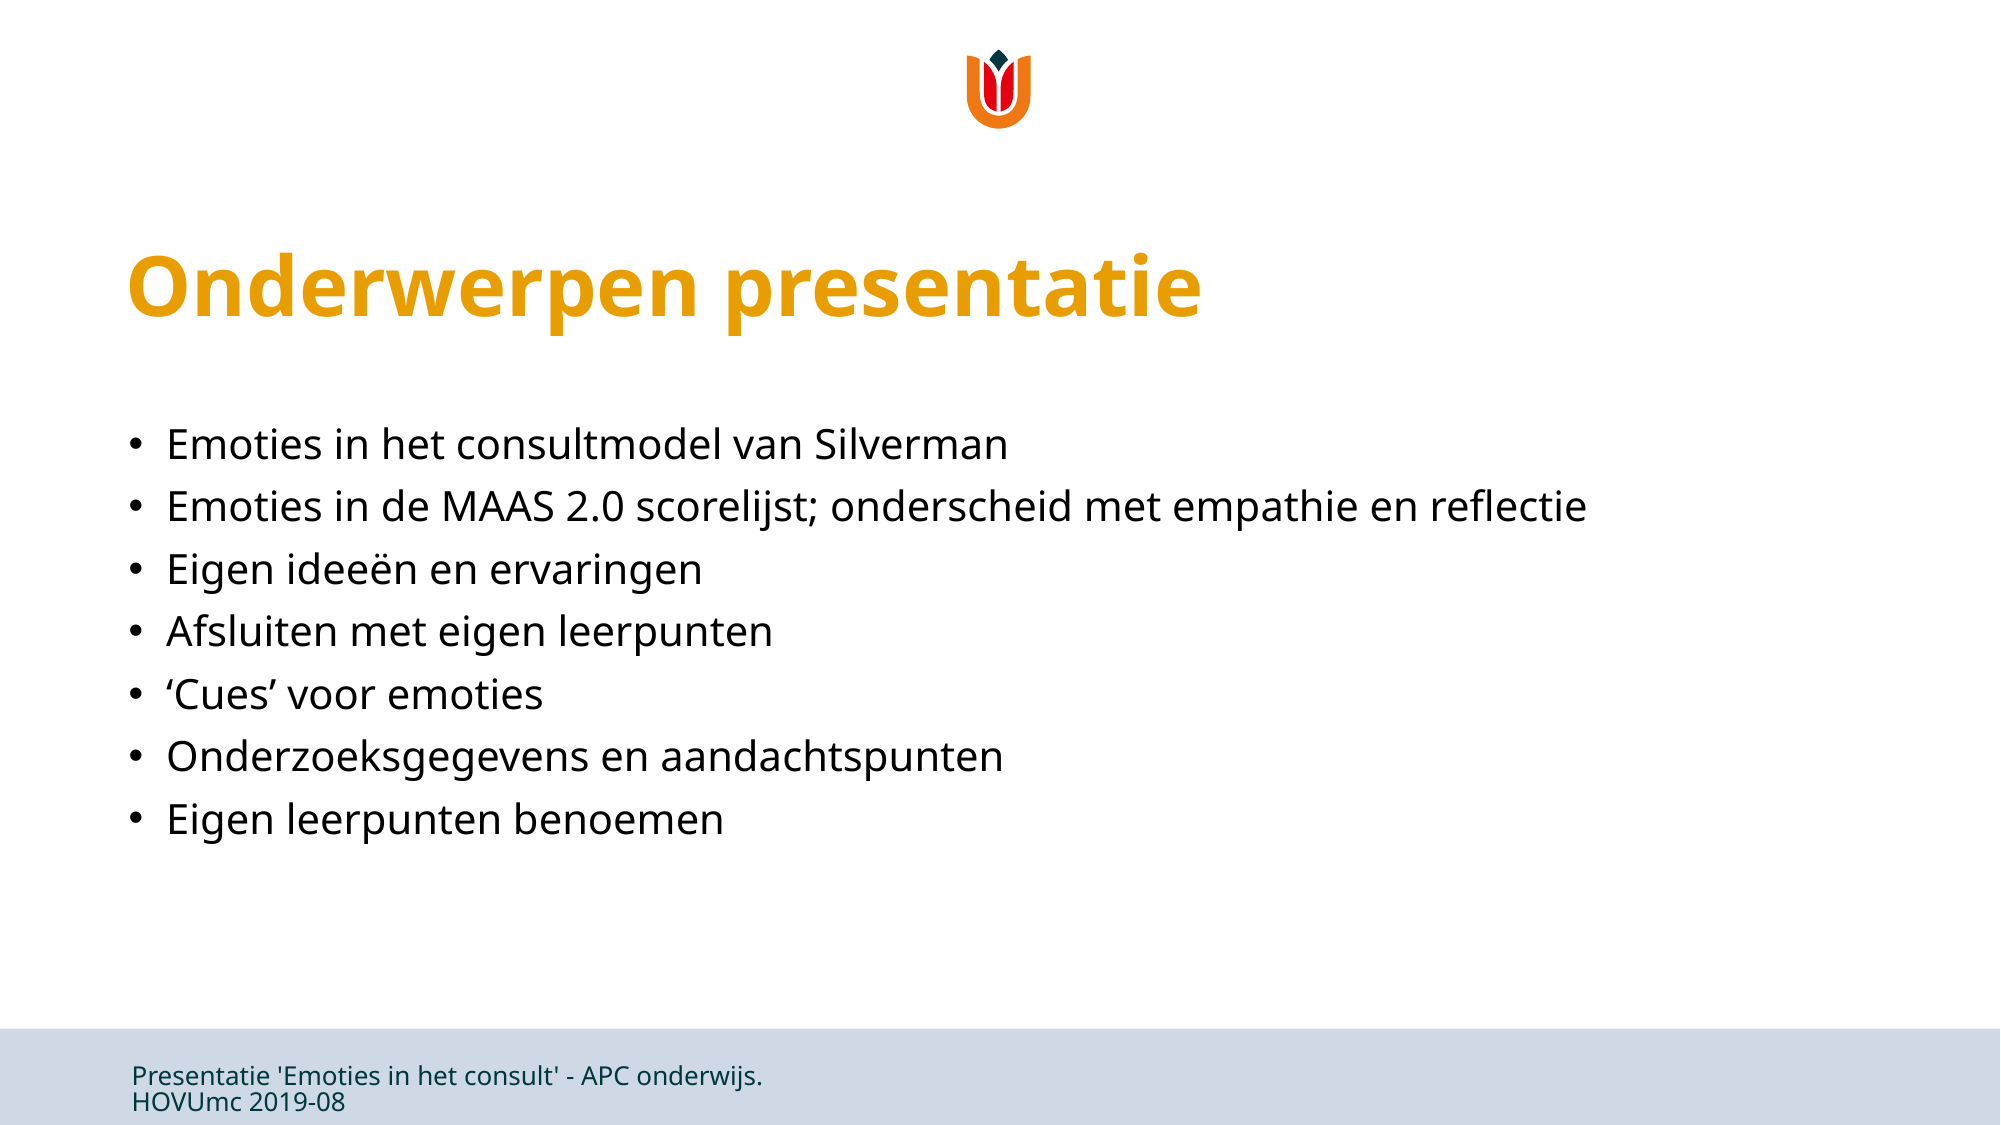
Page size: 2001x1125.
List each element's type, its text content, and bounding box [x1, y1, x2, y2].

footer Presentatie 'Emoties in het consult' - APC onderwijs. HOVUmc 2019-08 [116, 1046, 792, 1107]
list Emoties in het consultmodel van Silverman Emoties in de MAAS 2.0 scorelijst; onderscheid met empathie en reflectie Eigen ideeën en ervaringen Afsluiten met eigen leerpunten ‘Cues’ voor emoties Onderzoeksgegevens en aandachtspunten Eigen leerpunten benoemen [113, 397, 1877, 1014]
title Onderwerpen presentatie [110, 180, 1877, 398]
